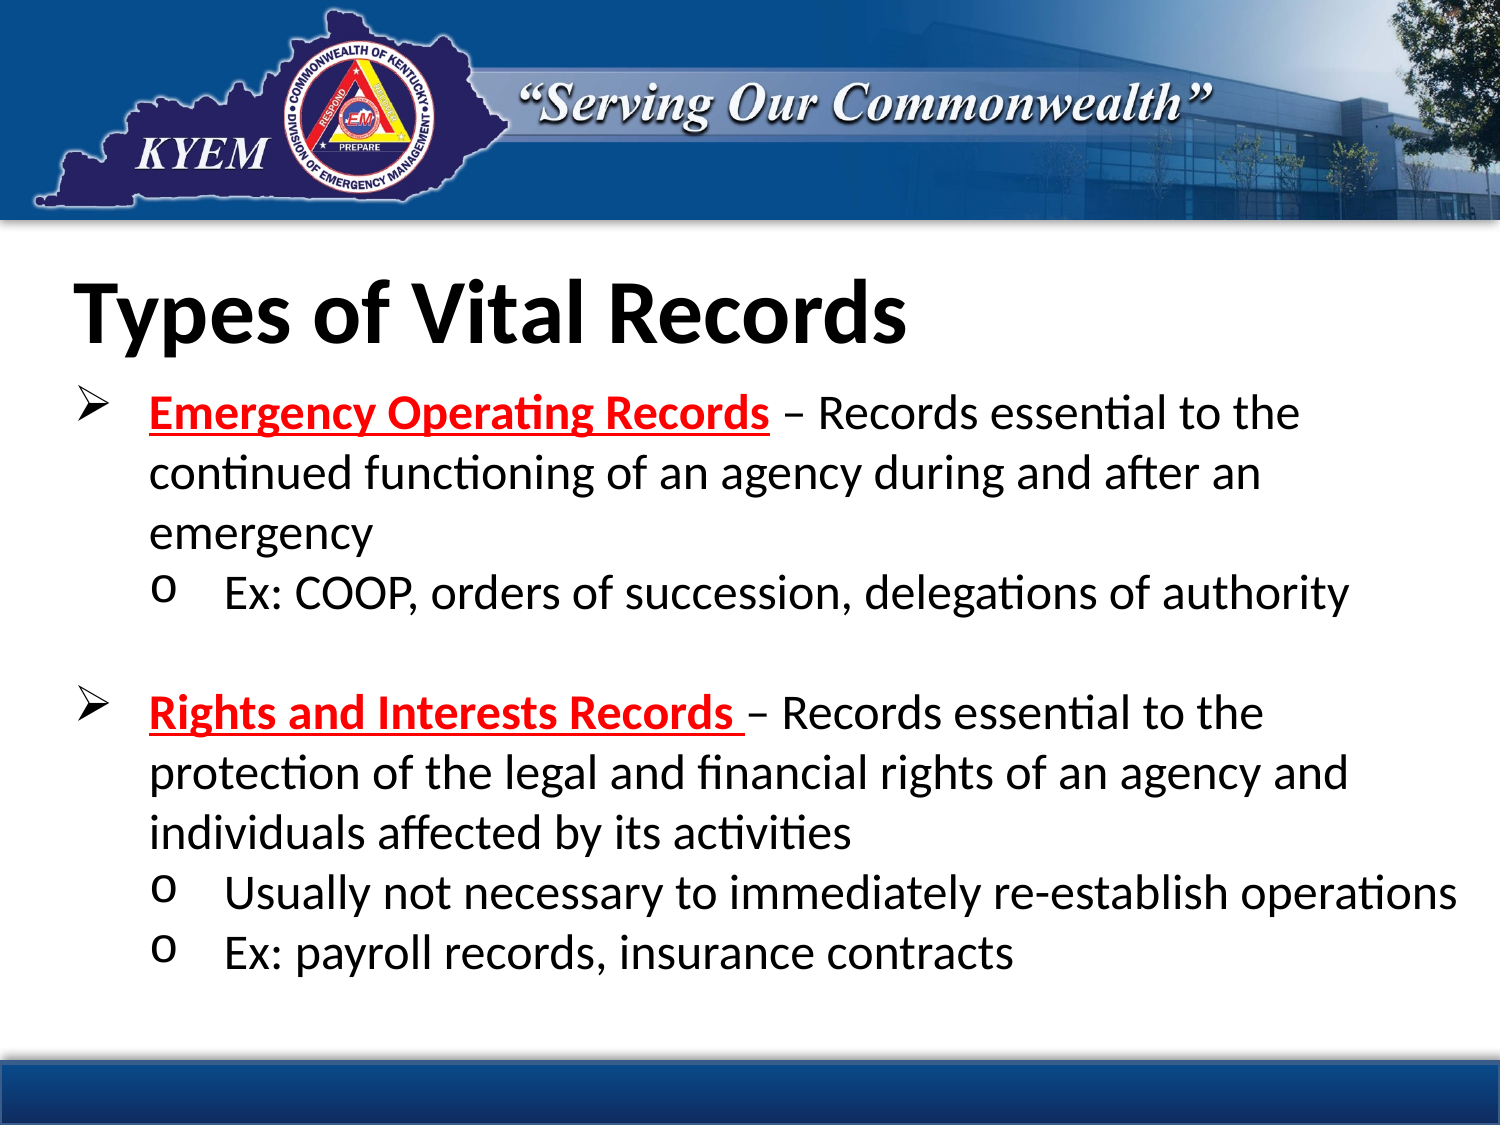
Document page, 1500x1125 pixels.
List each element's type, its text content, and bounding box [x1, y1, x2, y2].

text_box Types of Vital Records [59, 245, 1477, 370]
text_box [0, 1062, 1500, 1125]
text_box Emergency Operating Records – Records essential to the continued functioning of an agency during and after an emergency Ex: COOP, orders of succession, delegations of authority Rights and Interests Records – Records essential to the protection of the legal and financial rights of an agency and individuals affected by its activities Usually not necessary to immediately re-establish operations Ex: payroll records, insurance contracts [59, 371, 1477, 987]
picture [0, 0, 1500, 220]
slide_number 4 [1074, 1042, 1425, 1103]
